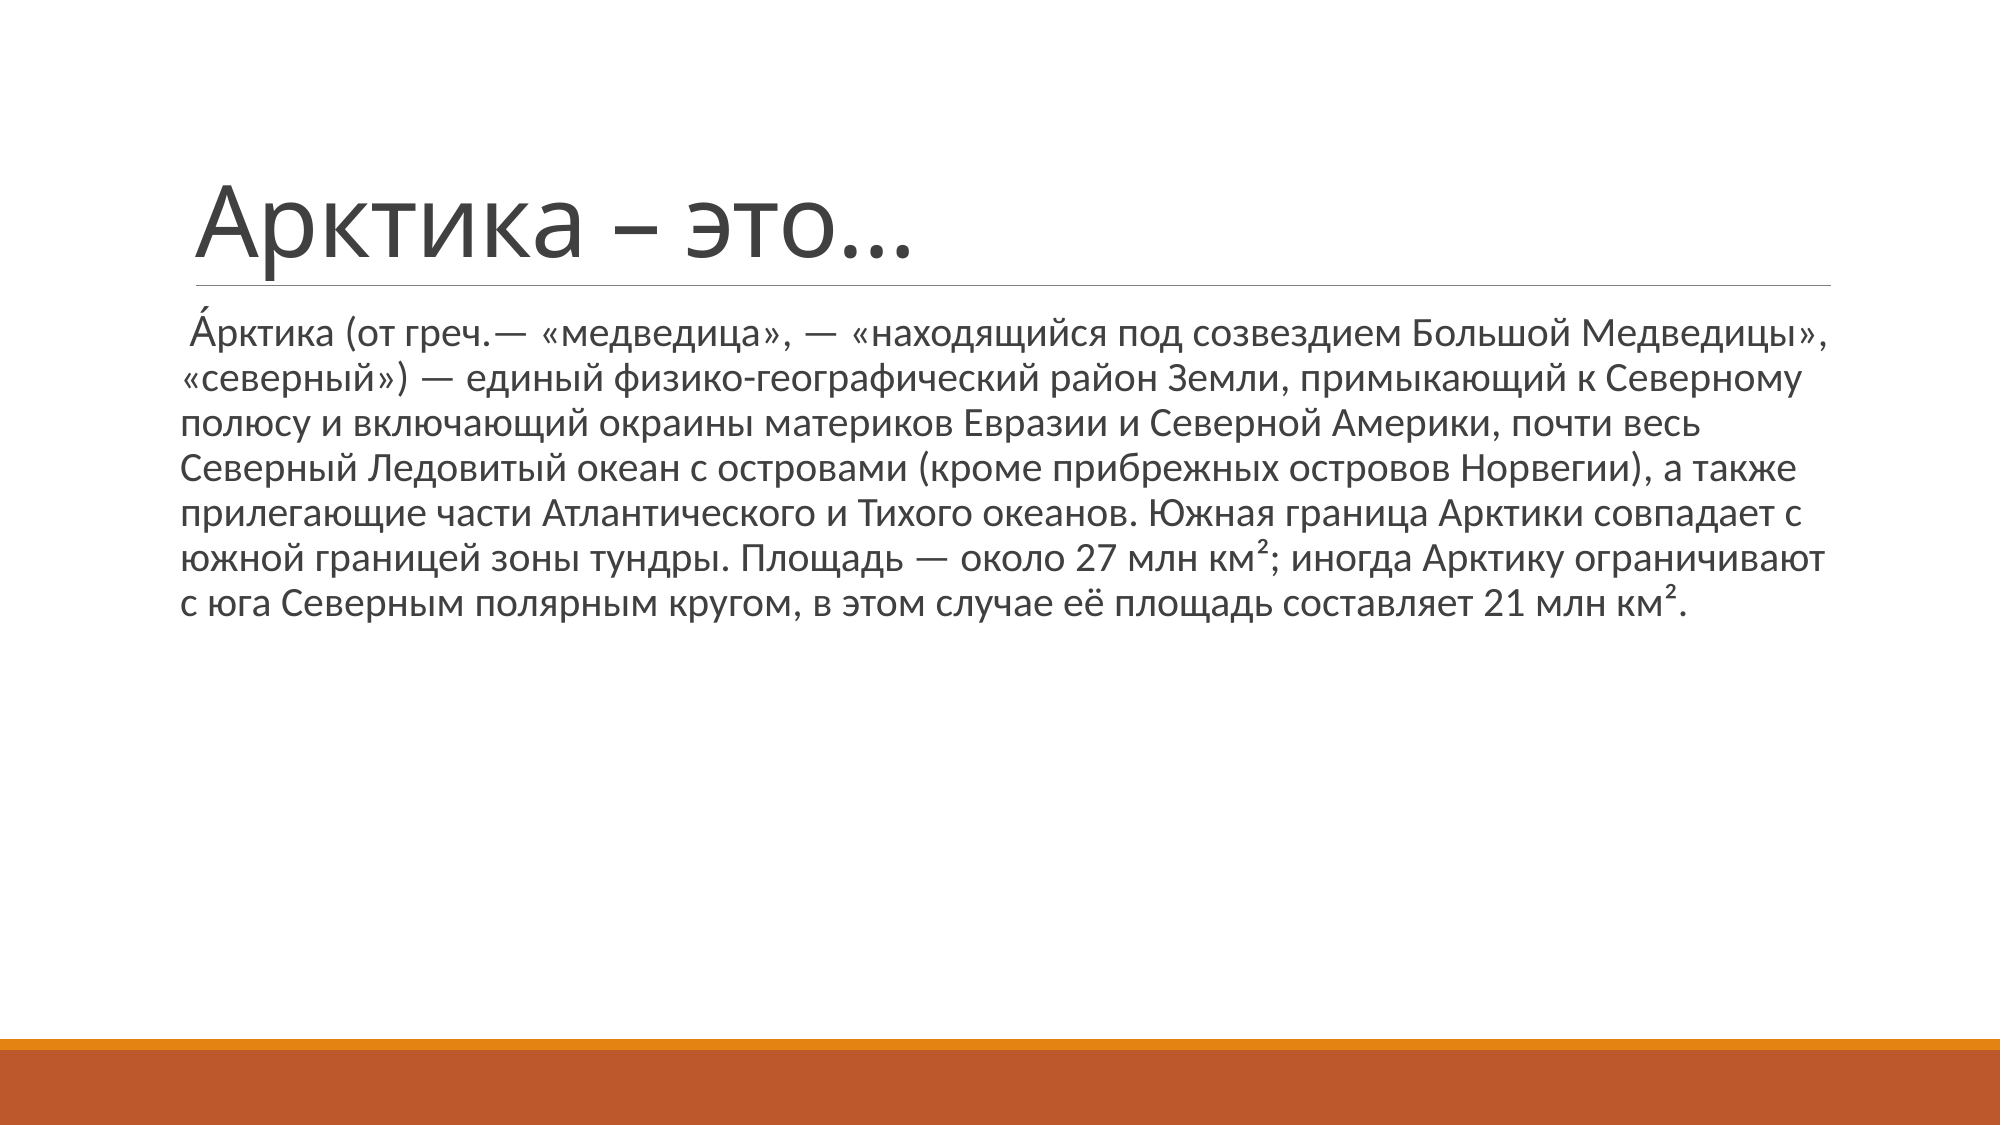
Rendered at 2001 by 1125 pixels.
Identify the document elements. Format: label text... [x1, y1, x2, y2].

list А́рктика (от греч.— «медведица», — «находящийся под созвездием Большой Медведицы», «северный») — единый физико-географический район Земли, примыкающий к Северному полюсу и включающий окраины материков Евразии и Северной Америки, почти весь Северный Ледовитый океан с островами (кроме прибрежных островов Норвегии), а также прилегающие части Атлантического и Тихого океанов. Южная граница Арктики совпадает с южной границей зоны тундры. Площадь — около 27 млн км²; иногда Арктику ограничивают с юга Северным полярным кругом, в этом случае её площадь составляет 21 млн км². [180, 302, 1830, 963]
title Арктика – это… [180, 47, 1830, 285]
